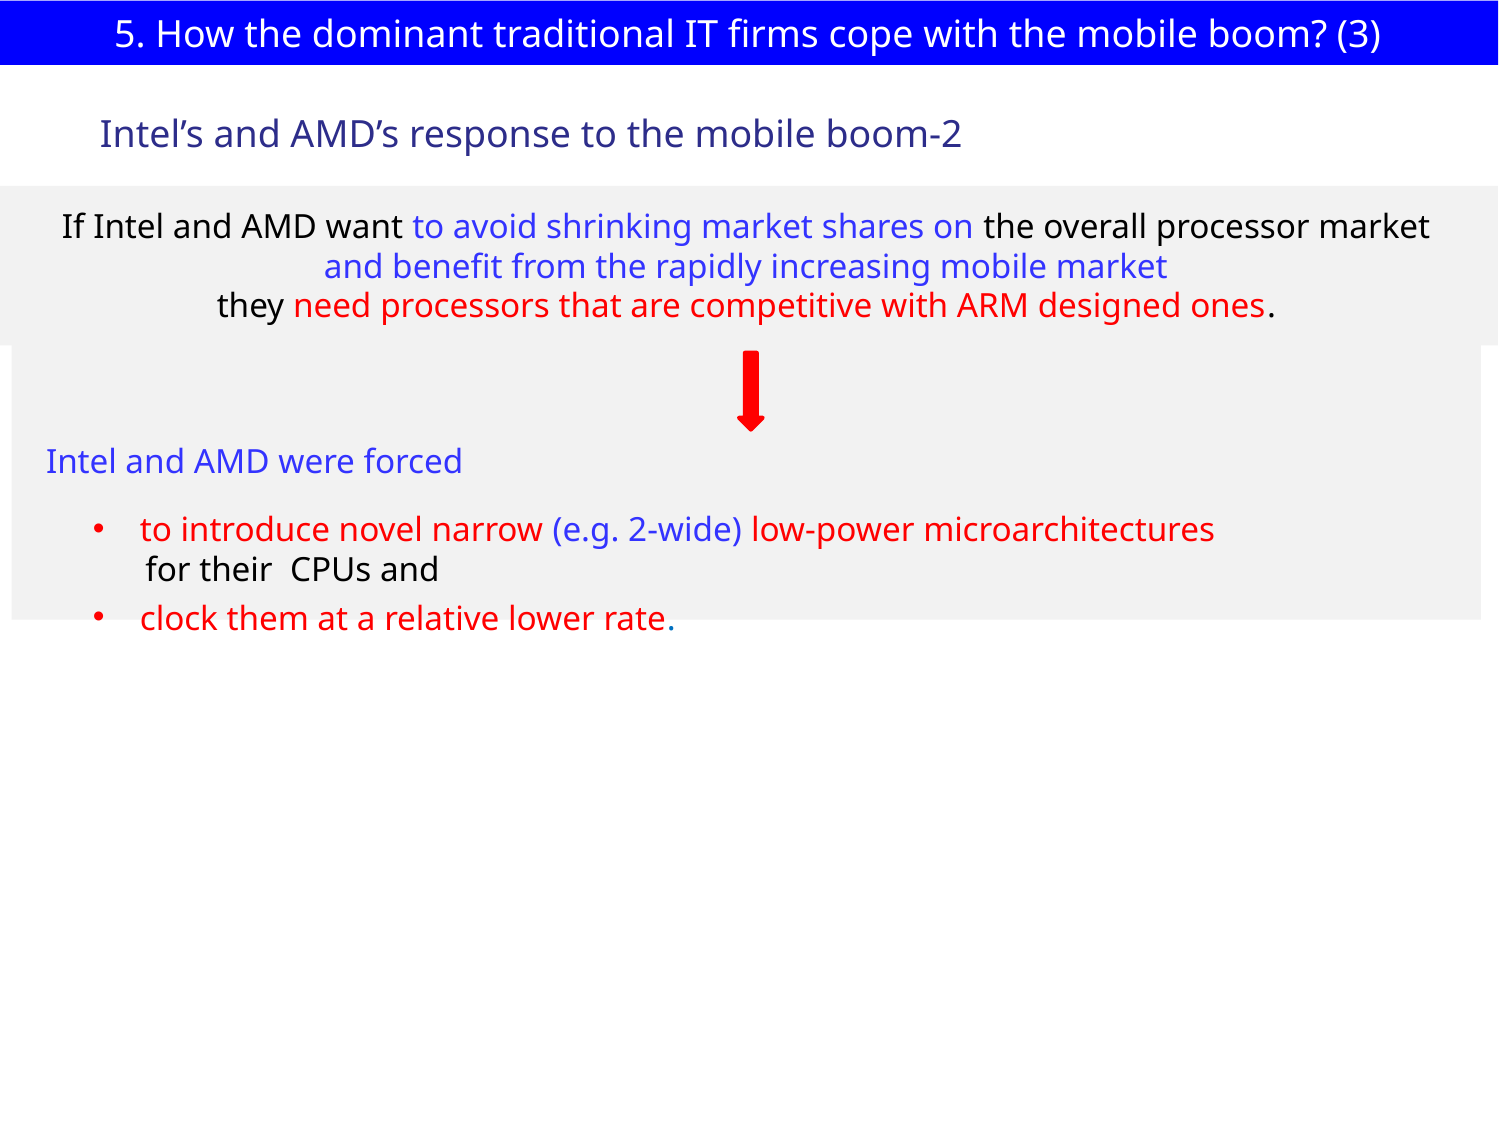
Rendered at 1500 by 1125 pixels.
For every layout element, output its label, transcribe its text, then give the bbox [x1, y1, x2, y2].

text_box to introduce novel narrow (e.g. 2-wide) low-power microarchitectures for their CPUs and clock them at a relative lower rate. [78, 501, 1481, 644]
text_box Intel and AMD were forced [31, 432, 1500, 488]
text_box If Intel and AMD want to avoid shrinking market shares on the overall processor market and benefit from the rapidly increasing mobile market they need processors that are competitive with ARM designed ones. [47, 197, 1446, 332]
text_box [0, 184, 1500, 347]
text_box [737, 350, 765, 432]
text_box [10, 347, 1483, 622]
title 5. How the dominant traditional IT firms cope with the mobile boom? (3) [0, 0, 1499, 65]
text_box Intel’s and AMD’s response to the mobile boom-2 [85, 102, 979, 163]
